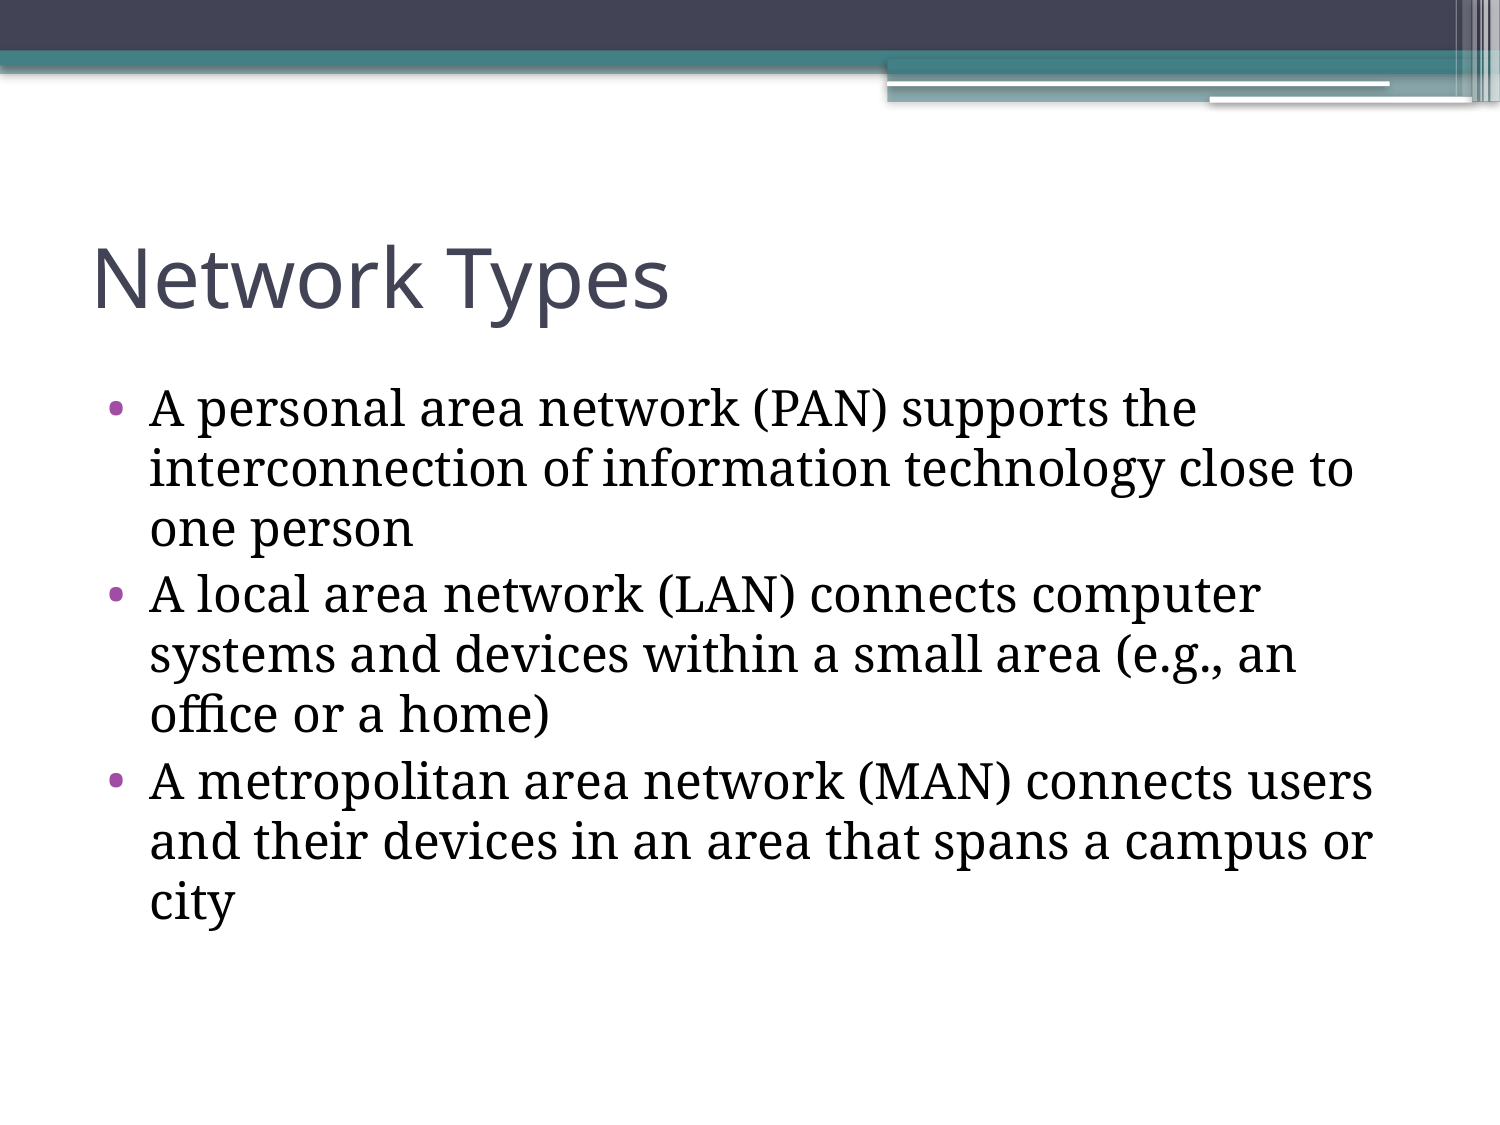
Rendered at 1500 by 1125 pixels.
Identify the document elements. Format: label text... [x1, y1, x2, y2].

title Network Types [75, 187, 1425, 363]
list A personal area network (PAN) supports the interconnection of information technology close to one person A local area network (LAN) connects computer systems and devices within a small area (e.g., an office or a home) A metropolitan area network (MAN) connects users and their devices in an area that spans a campus or city [75, 369, 1425, 1079]
